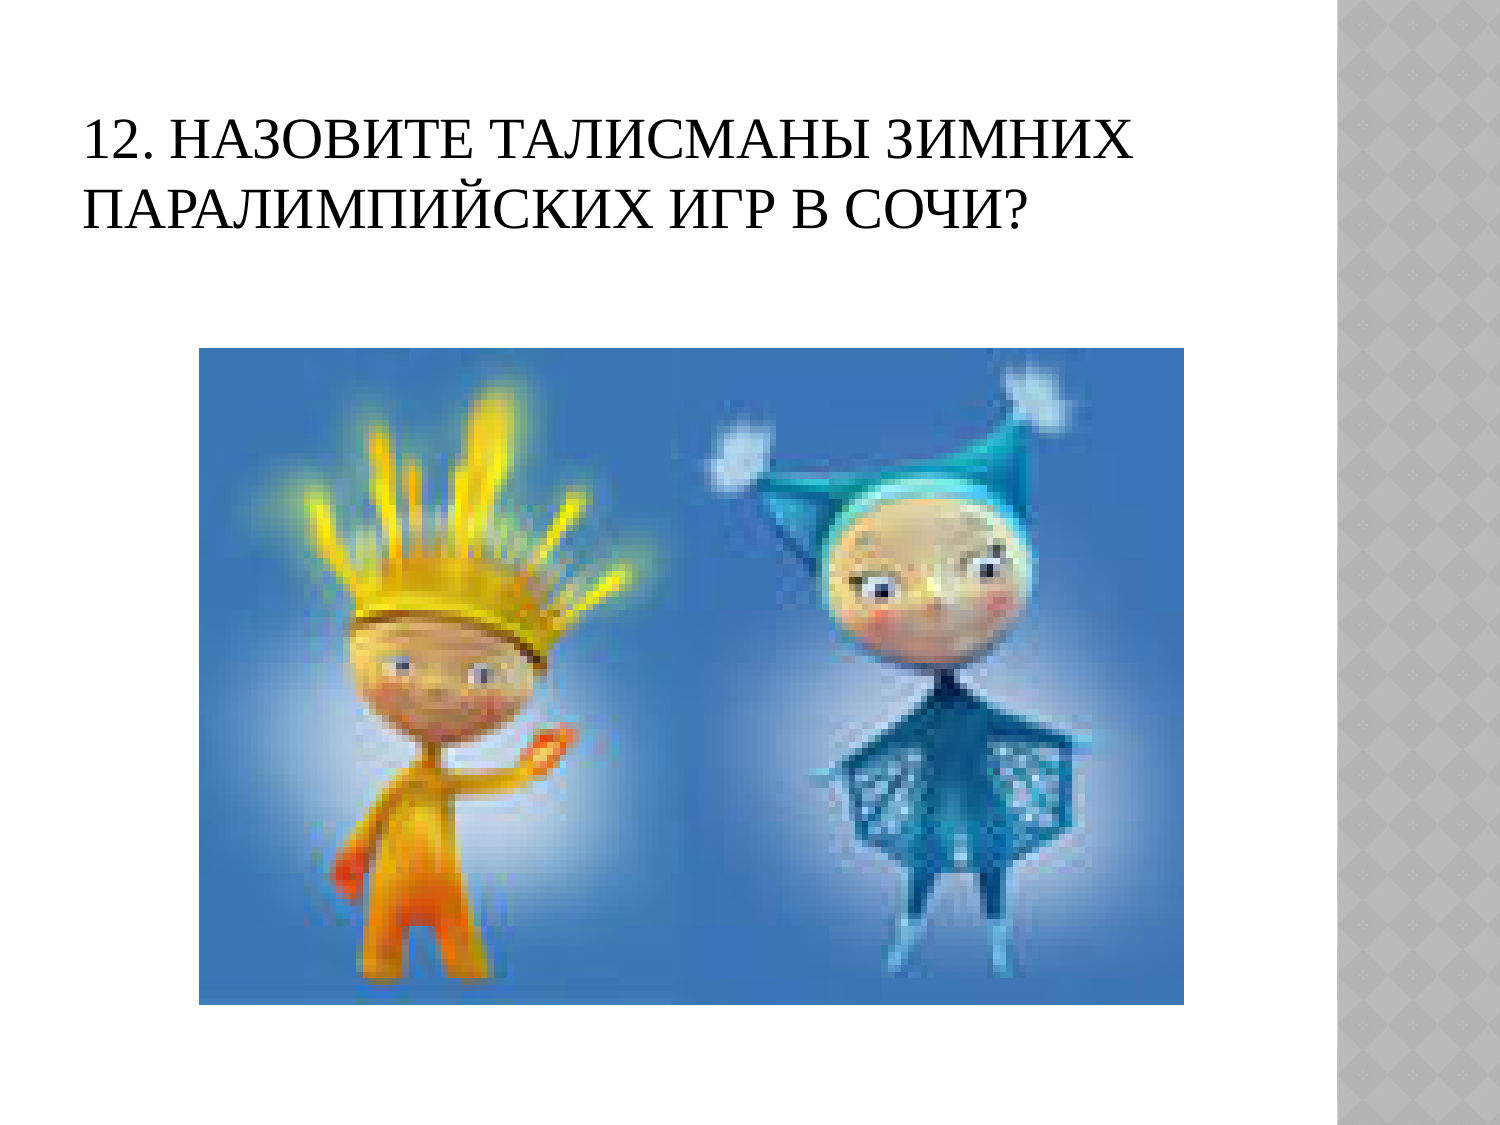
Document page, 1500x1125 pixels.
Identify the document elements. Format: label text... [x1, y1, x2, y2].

title 12. Назовите талисманы зимних паралимпийских игр в сочи? [75, 52, 1263, 240]
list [198, 348, 1184, 1006]
